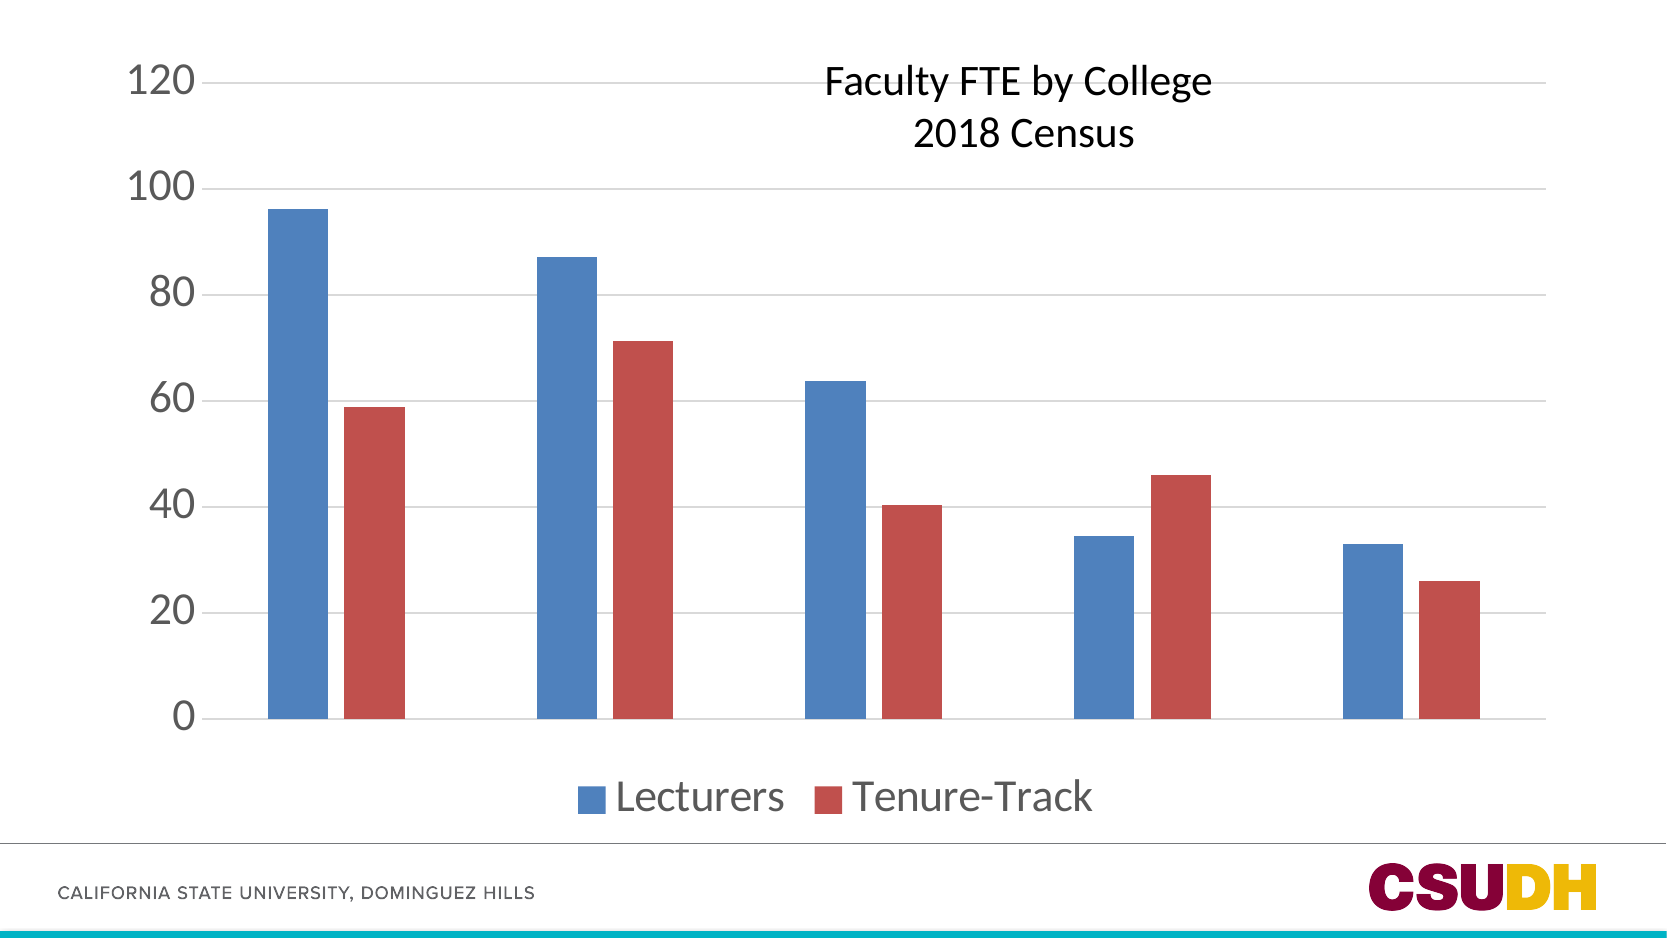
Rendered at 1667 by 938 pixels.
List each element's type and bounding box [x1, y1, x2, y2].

chart [95, 44, 1576, 833]
picture [58, 886, 534, 902]
picture [1369, 863, 1596, 911]
